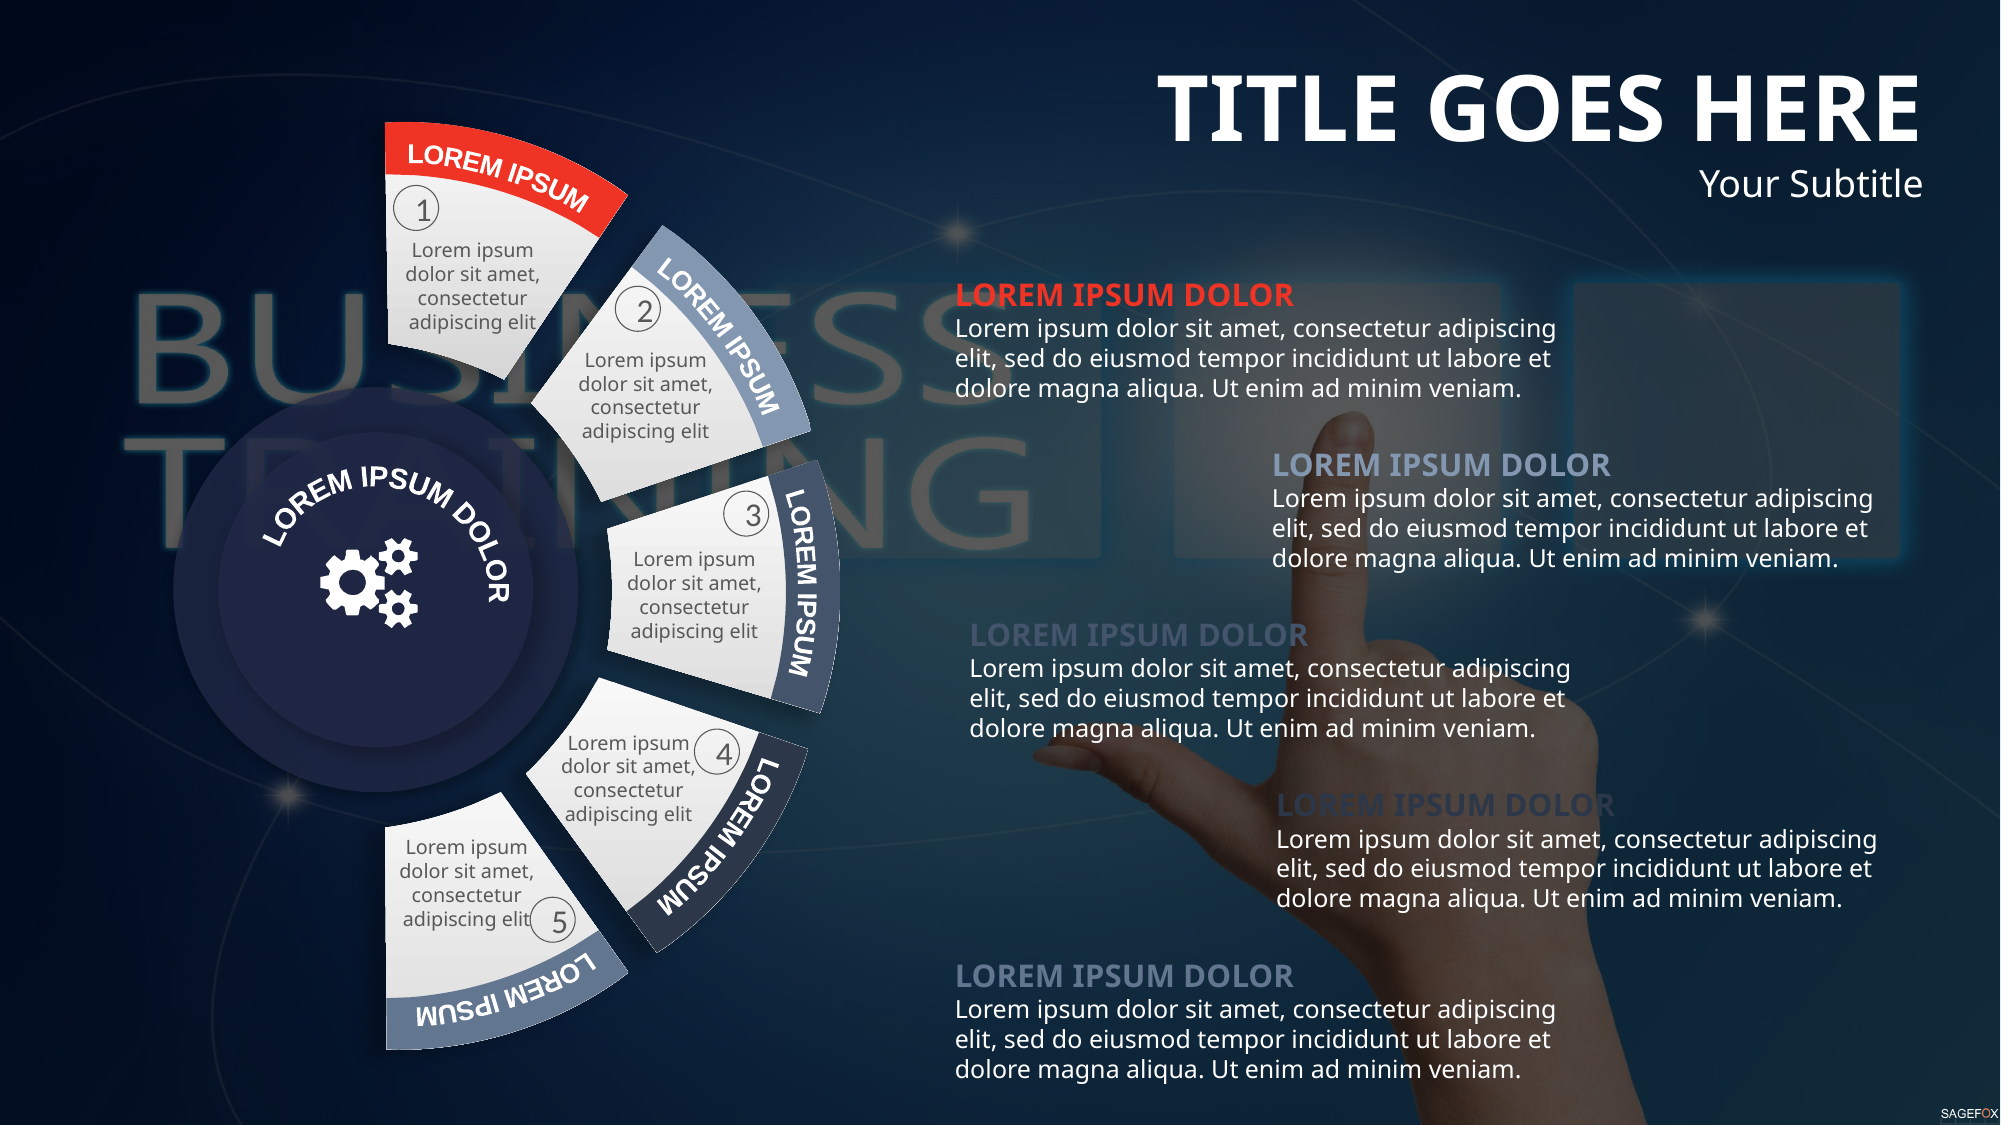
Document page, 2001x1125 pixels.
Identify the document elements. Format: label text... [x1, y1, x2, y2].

text_box LOREM IPSUM DOLOR Lorem ipsum dolor sit amet, consectetur adipiscing elit, sed do eiusmod tempor incididunt ut labore et dolore magna aliqua. Ut enim ad minim veniam. [1265, 780, 1896, 918]
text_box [525, 691, 768, 952]
text_box [172, 386, 580, 794]
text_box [334, 807, 576, 1067]
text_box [562, 271, 804, 531]
text_box [216, 427, 552, 765]
picture [0, 0, 2001, 1125]
text_box LOREM IPSUM DOLOR Lorem ipsum dolor sit amet, consectetur adipiscing elit, sed do eiusmod tempor incididunt ut labore et dolore magna aliqua. Ut enim ad minim veniam. [945, 269, 1576, 407]
text_box LOREM IPSUM DOLOR Lorem ipsum dolor sit amet, consectetur adipiscing elit, sed do eiusmod tempor incididunt ut labore et dolore magna aliqua. Ut enim ad minim veniam. [944, 951, 1575, 1089]
text_box LOREM IPSUM DOLOR Lorem ipsum dolor sit amet, consectetur adipiscing elit, sed do eiusmod tempor incididunt ut labore et dolore magna aliqua. Ut enim ad minim veniam. [959, 610, 1590, 748]
text_box [320, 549, 418, 629]
text_box [217, 431, 535, 749]
text_box TITLE GOES HERE Your Subtitle [1035, 42, 1939, 212]
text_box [386, 119, 629, 380]
text_box LOREM IPSUM DOLOR Lorem ipsum dolor sit amet, consectetur adipiscing elit, sed do eiusmod tempor incididunt ut labore et dolore magna aliqua. Ut enim ad minim veniam. [1261, 439, 1892, 578]
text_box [611, 485, 854, 745]
text_box [378, 538, 418, 576]
